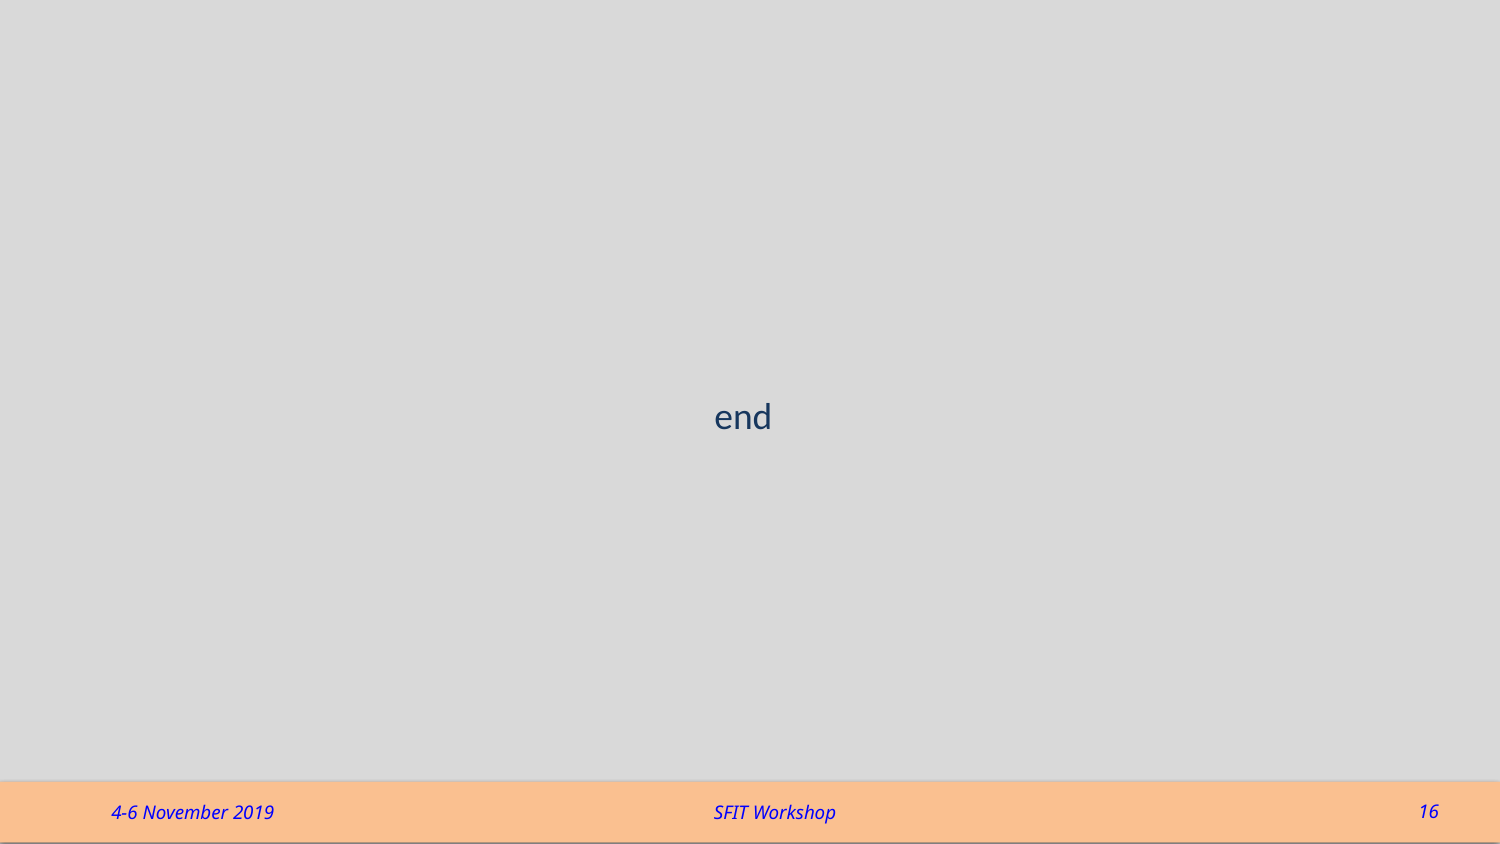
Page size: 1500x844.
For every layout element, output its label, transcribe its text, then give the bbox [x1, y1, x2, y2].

text_box end [699, 384, 788, 444]
